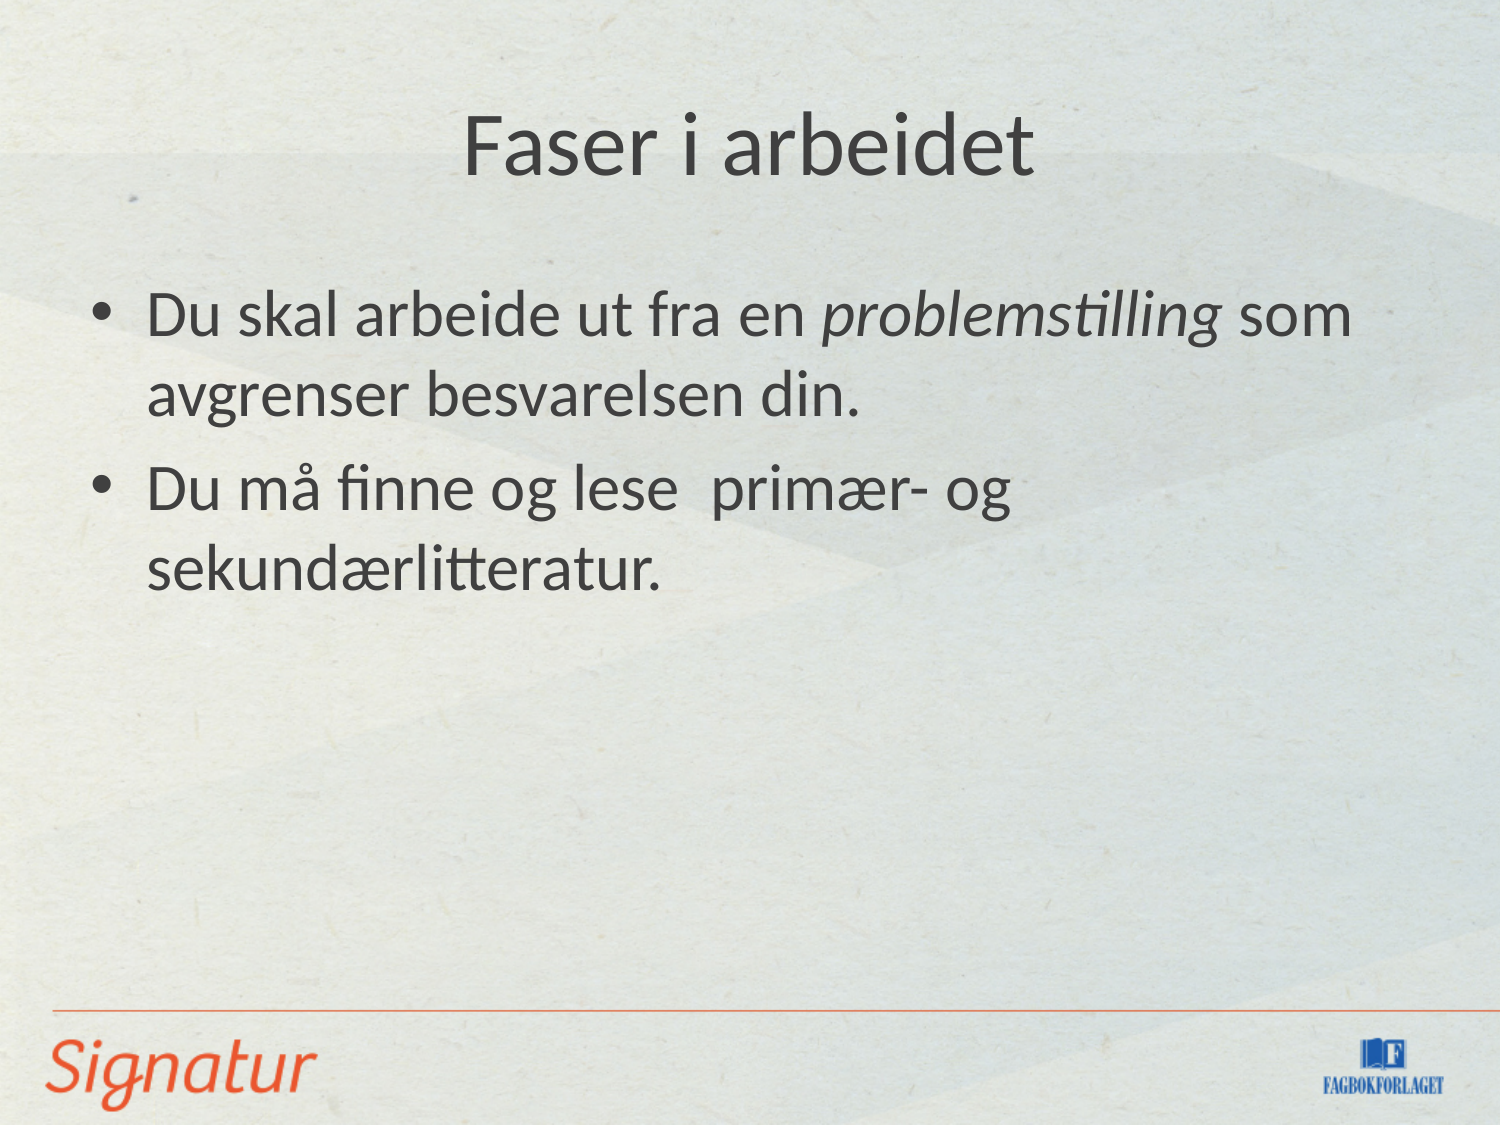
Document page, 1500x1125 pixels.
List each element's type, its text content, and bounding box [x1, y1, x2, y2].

list Du skal arbeide ut fra en problemstilling som avgrenser besvarelsen din. Du må finne og lese primær- og sekundærlitteratur. [75, 262, 1425, 1005]
picture [0, 0, 1500, 1125]
title Faser i arbeidet [75, 45, 1425, 233]
